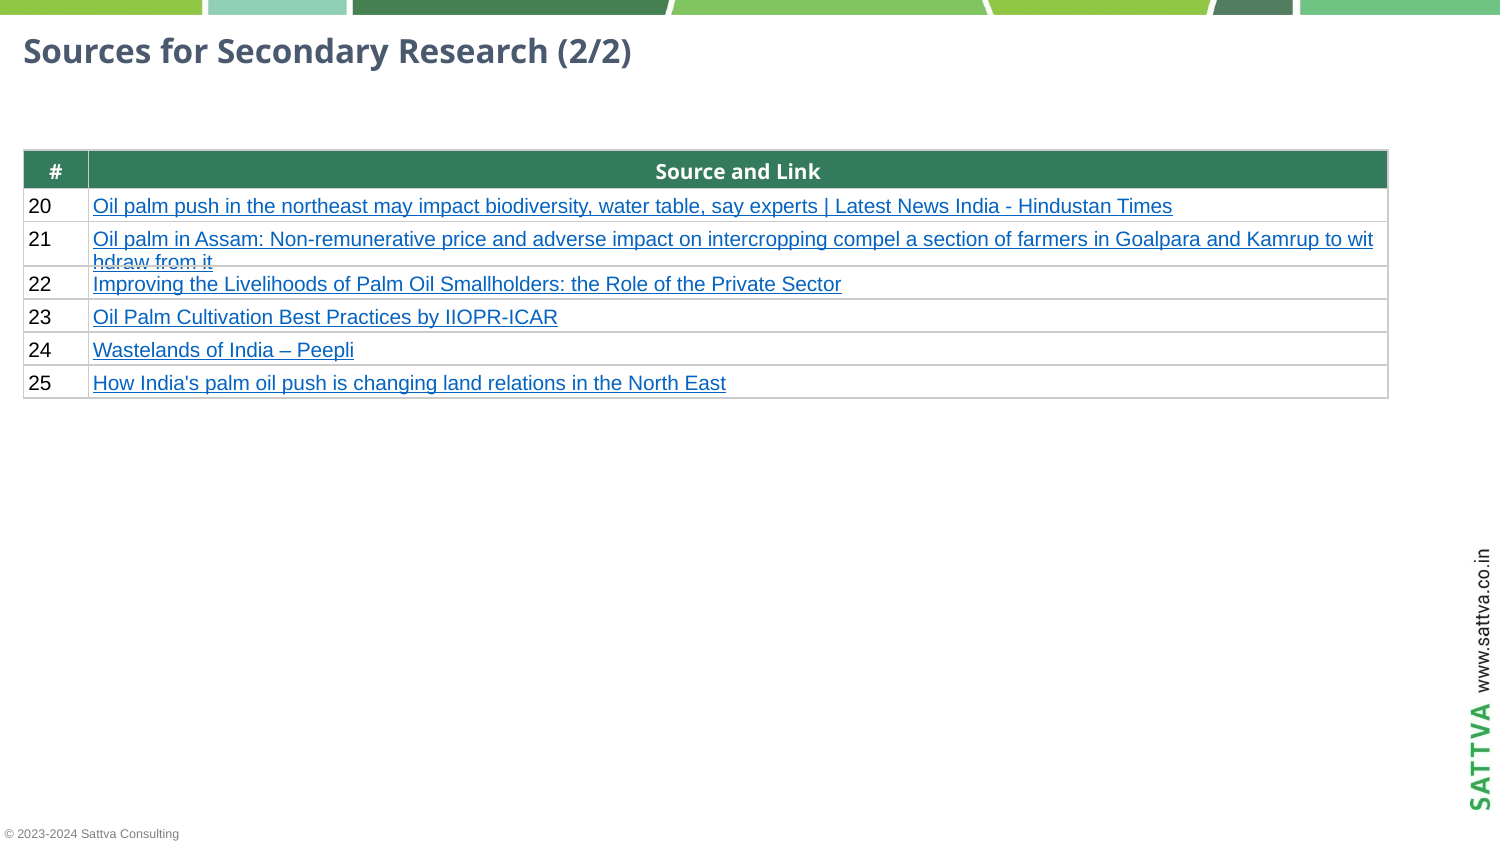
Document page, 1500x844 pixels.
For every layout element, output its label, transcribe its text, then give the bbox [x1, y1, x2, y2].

table_cell How India's palm oil push is changing land relations in the North East [89, 366, 1387, 397]
table_cell Oil Palm Cultivation Best Practices by IIOPR-ICAR [89, 300, 1387, 331]
table_cell Wastelands of India – Peepli [89, 333, 1387, 364]
table_cell 23 [24, 300, 88, 331]
table_cell 20 [24, 189, 88, 221]
table_cell 24 [24, 333, 88, 364]
table_cell Improving the Livelihoods of Palm Oil Smallholders: the Role of the Private Sector [89, 267, 1387, 298]
table_header Source and Link [89, 151, 1387, 188]
table_cell 22 [24, 267, 88, 298]
text_box Sources for Secondary Research (2/2) [8, 15, 1458, 150]
picture [1470, 548, 1494, 810]
picture [0, 0, 1500, 15]
table_cell Oil palm push in the northeast may impact biodiversity, water table, say experts | Latest News India - Hindustan Times [89, 189, 1387, 221]
table_cell 25 [24, 366, 88, 397]
table_cell 21 [24, 222, 88, 265]
table_cell Oil palm in Assam: Non-remunerative price and adverse impact on intercropping compel a section of farmers in Goalpara and Kamrup to withdraw from it [89, 222, 1387, 265]
table_header # [24, 151, 88, 188]
